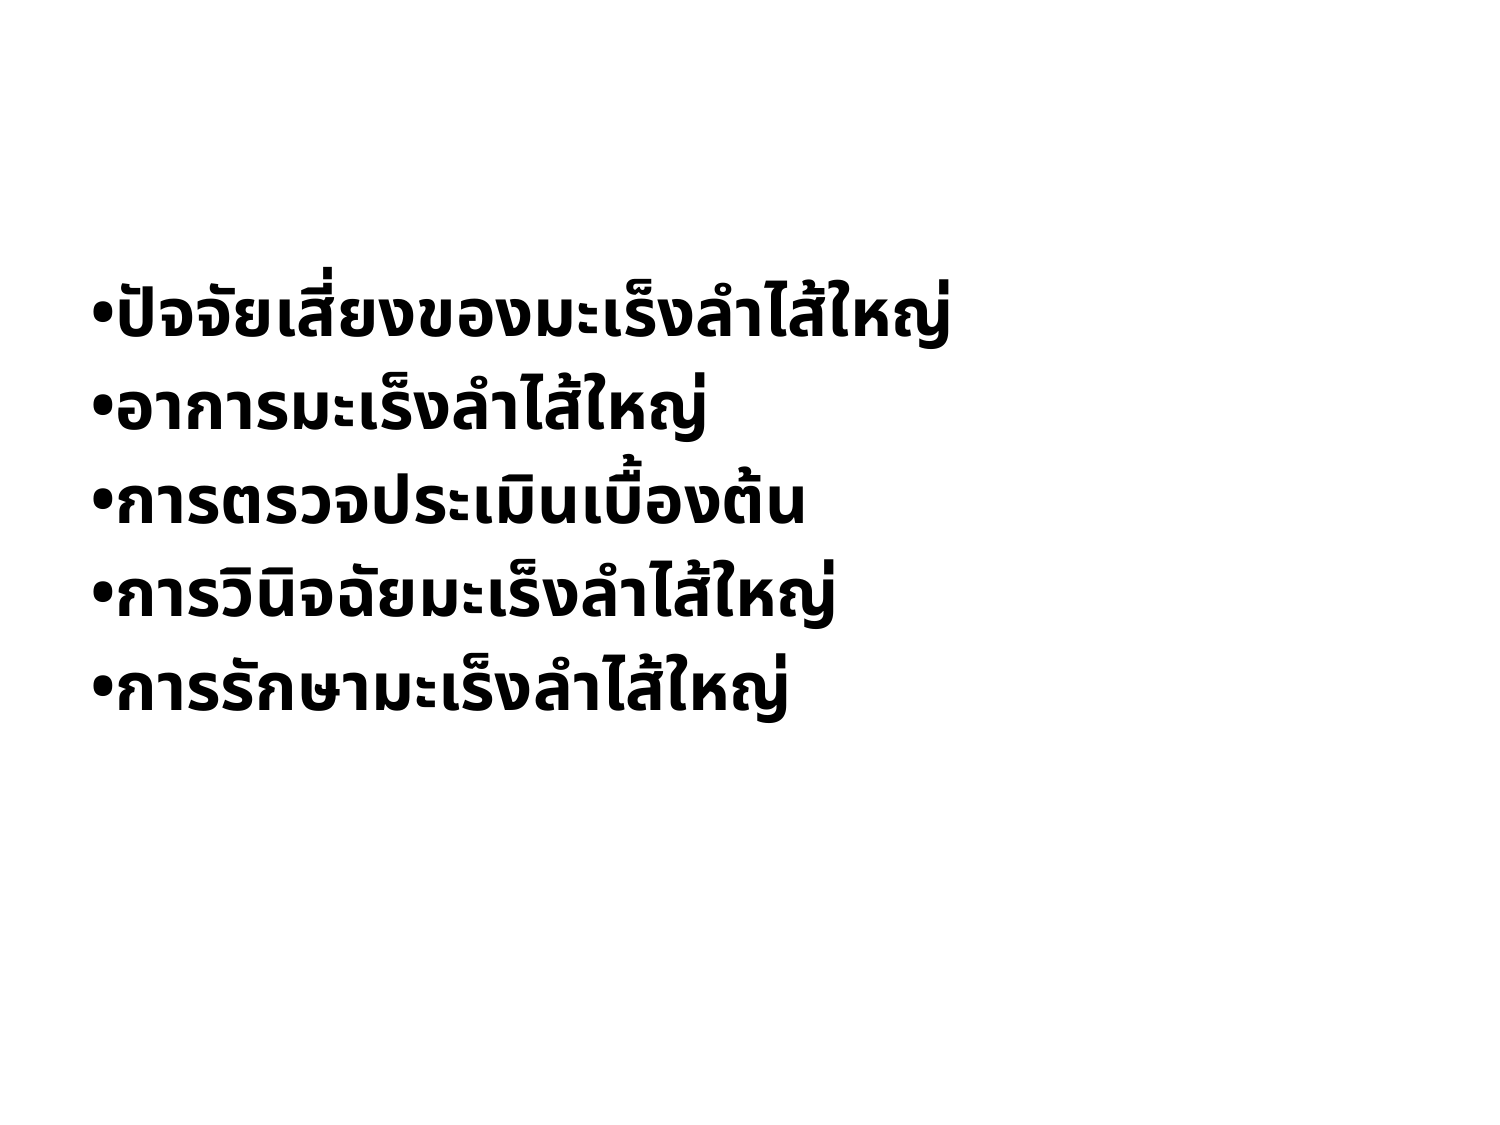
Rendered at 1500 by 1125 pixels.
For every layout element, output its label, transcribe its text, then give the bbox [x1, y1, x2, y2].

list •ปัจจัยเสี่ยงของมะเร็งลำไส้ใหญ่ •อาการมะเร็งลำไส้ใหญ่ •การตรวจประเมินเบื้องต้น •การวินิจฉัยมะเร็งลำไส้ใหญ่ •การรักษามะเร็งลำไส้ใหญ่ [75, 262, 1425, 1005]
